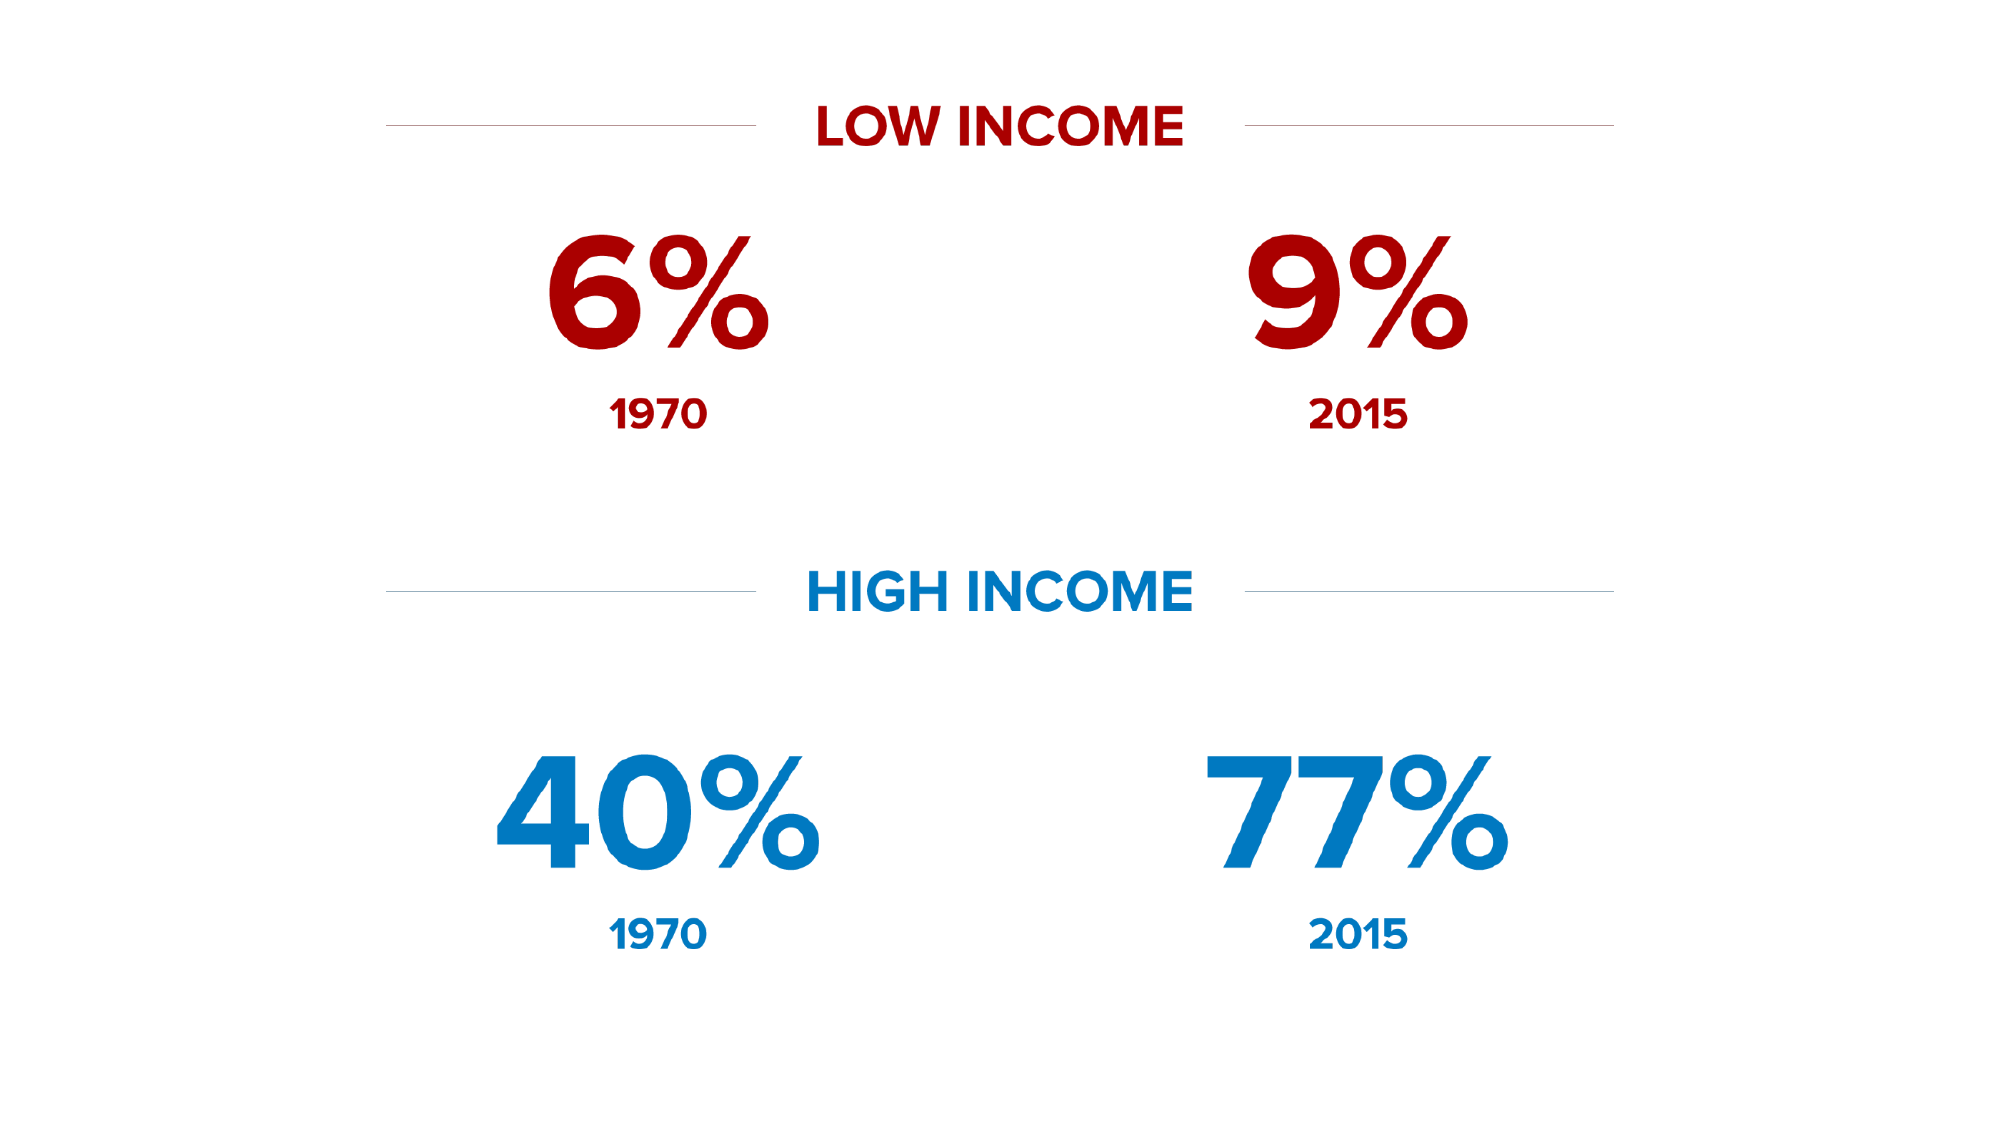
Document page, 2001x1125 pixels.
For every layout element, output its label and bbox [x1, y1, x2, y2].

picture [386, 105, 1614, 429]
picture [386, 570, 1614, 949]
